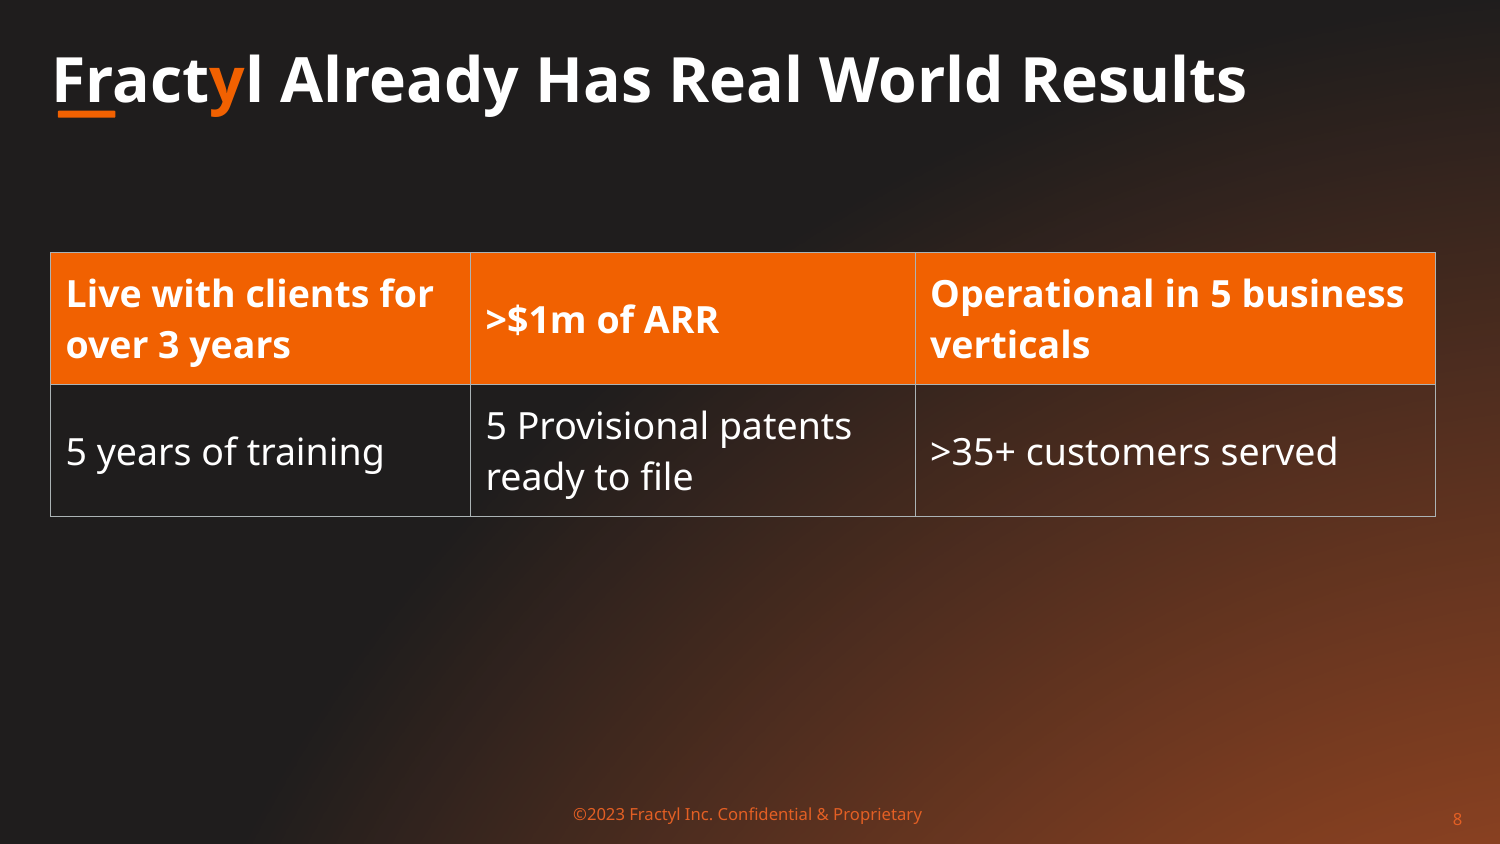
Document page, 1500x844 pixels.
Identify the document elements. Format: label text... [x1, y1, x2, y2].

title Fractyl Already Has Real World Results [0, 0, 1416, 91]
table_header Live with clients for over 3 years [51, 253, 470, 384]
table_header >$1m of ARR [471, 253, 915, 384]
table_cell 5 Provisional patents ready to file [471, 385, 915, 516]
table_header Operational in 5 business verticals [916, 253, 1435, 384]
table_cell >35+ customers served [916, 385, 1435, 516]
table_cell 5 years of training [51, 385, 470, 516]
picture [0, 1, 1499, 844]
slide_number 8 [1125, 799, 1500, 842]
